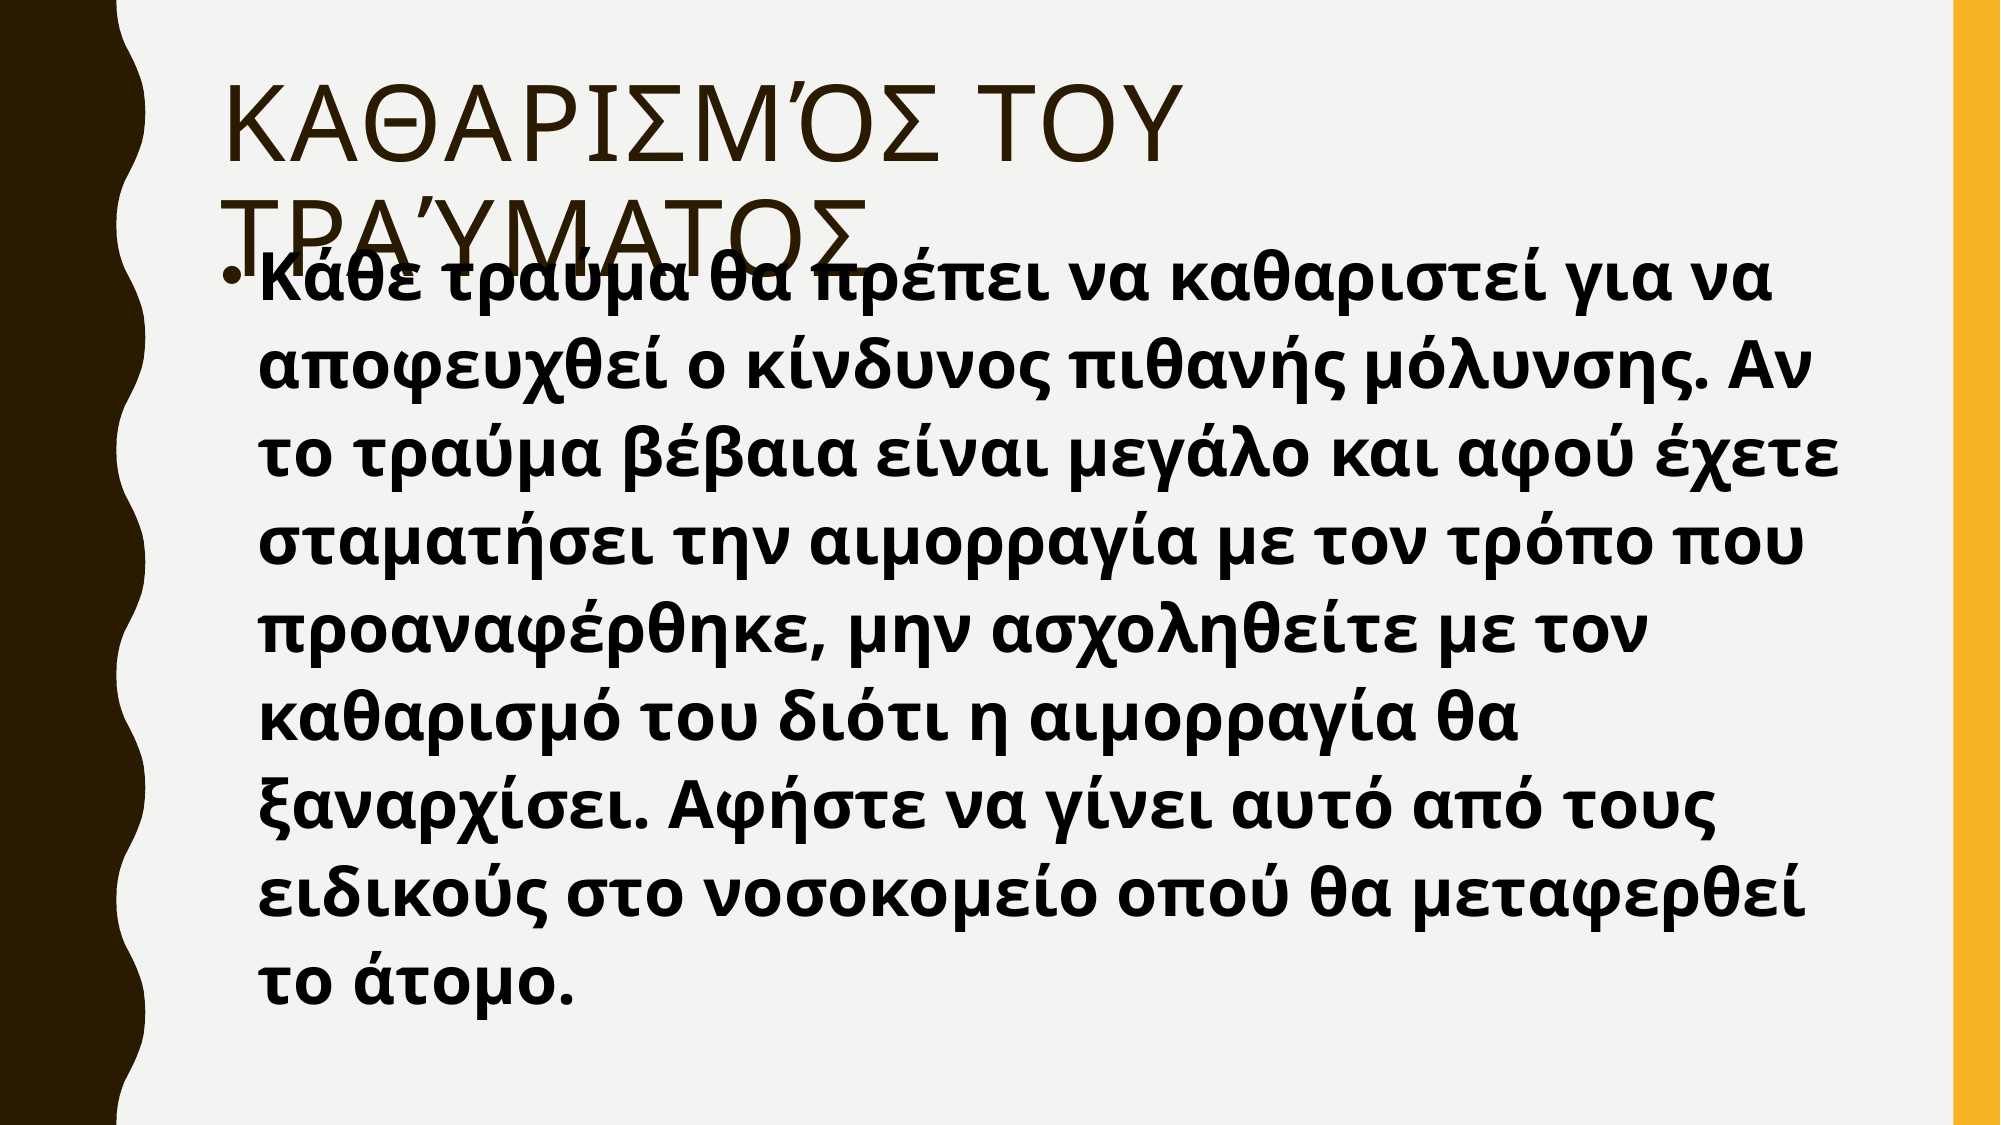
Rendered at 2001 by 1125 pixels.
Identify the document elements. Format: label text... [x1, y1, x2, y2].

list Κάθε τραύμα θα πρέπει να καθαριστεί για να αποφευχθεί ο κίνδυνος πιθανής μόλυνσης. Αν το τραύμα βέβαια είναι μεγάλο και αφού έχετε σταματήσει την αιμορραγία με τον τρόπο που προαναφέρθηκε, μην ασχοληθείτε με τον καθαρισμό του διότι η αιμορραγία θα ξαναρχίσει. Αφήστε να γίνει αυτό από τους ειδικούς στο νοσοκομείο οπού θα μεταφερθεί το άτομο. [205, 218, 1875, 1070]
title Καθαρισμός του τραύματος [205, 62, 1875, 218]
